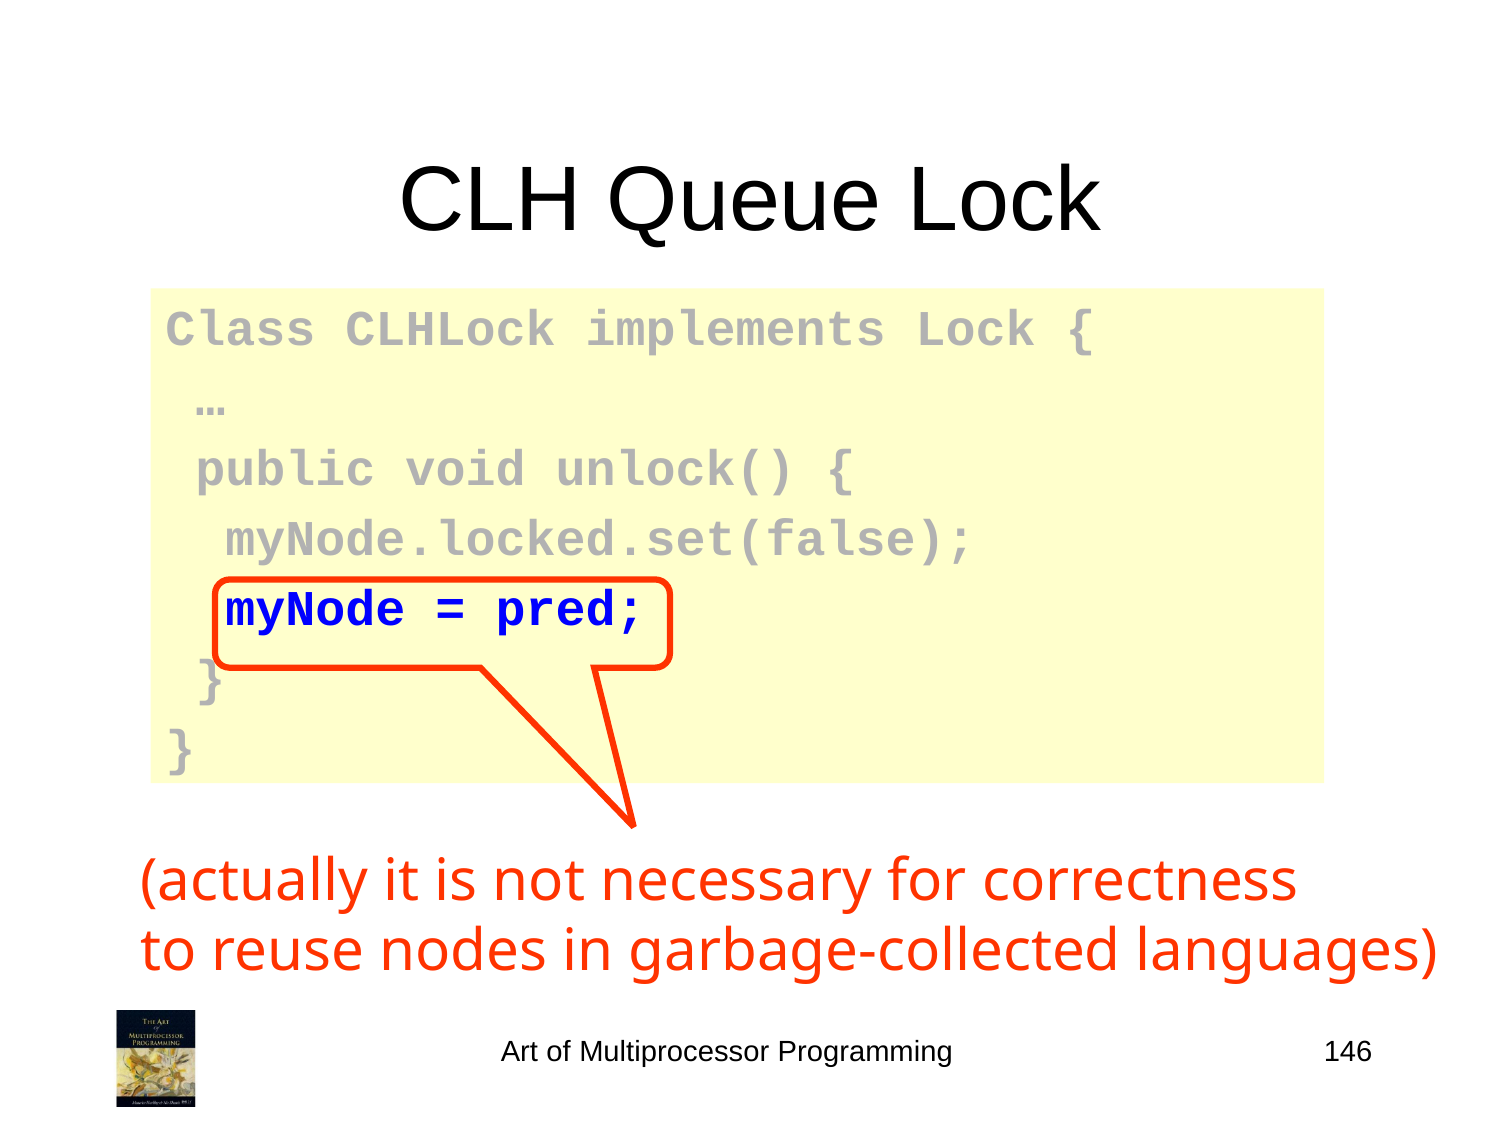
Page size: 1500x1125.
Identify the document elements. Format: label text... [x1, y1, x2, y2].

text_box [215, 579, 670, 827]
picture [107, 1010, 204, 1107]
footer Art of Multiprocessor Programming [433, 1024, 1022, 1101]
text_box (actually it is not necessary for correctness to reuse nodes in garbage-collected languages) [125, 834, 1453, 990]
slide_number 146 [1074, 1024, 1388, 1101]
title CLH Queue Lock [112, 99, 1388, 288]
text_box Class CLHLock implements Lock { … public void unlock() { myNode.locked.set(false); myNode = pred; } } [150, 288, 1325, 784]
